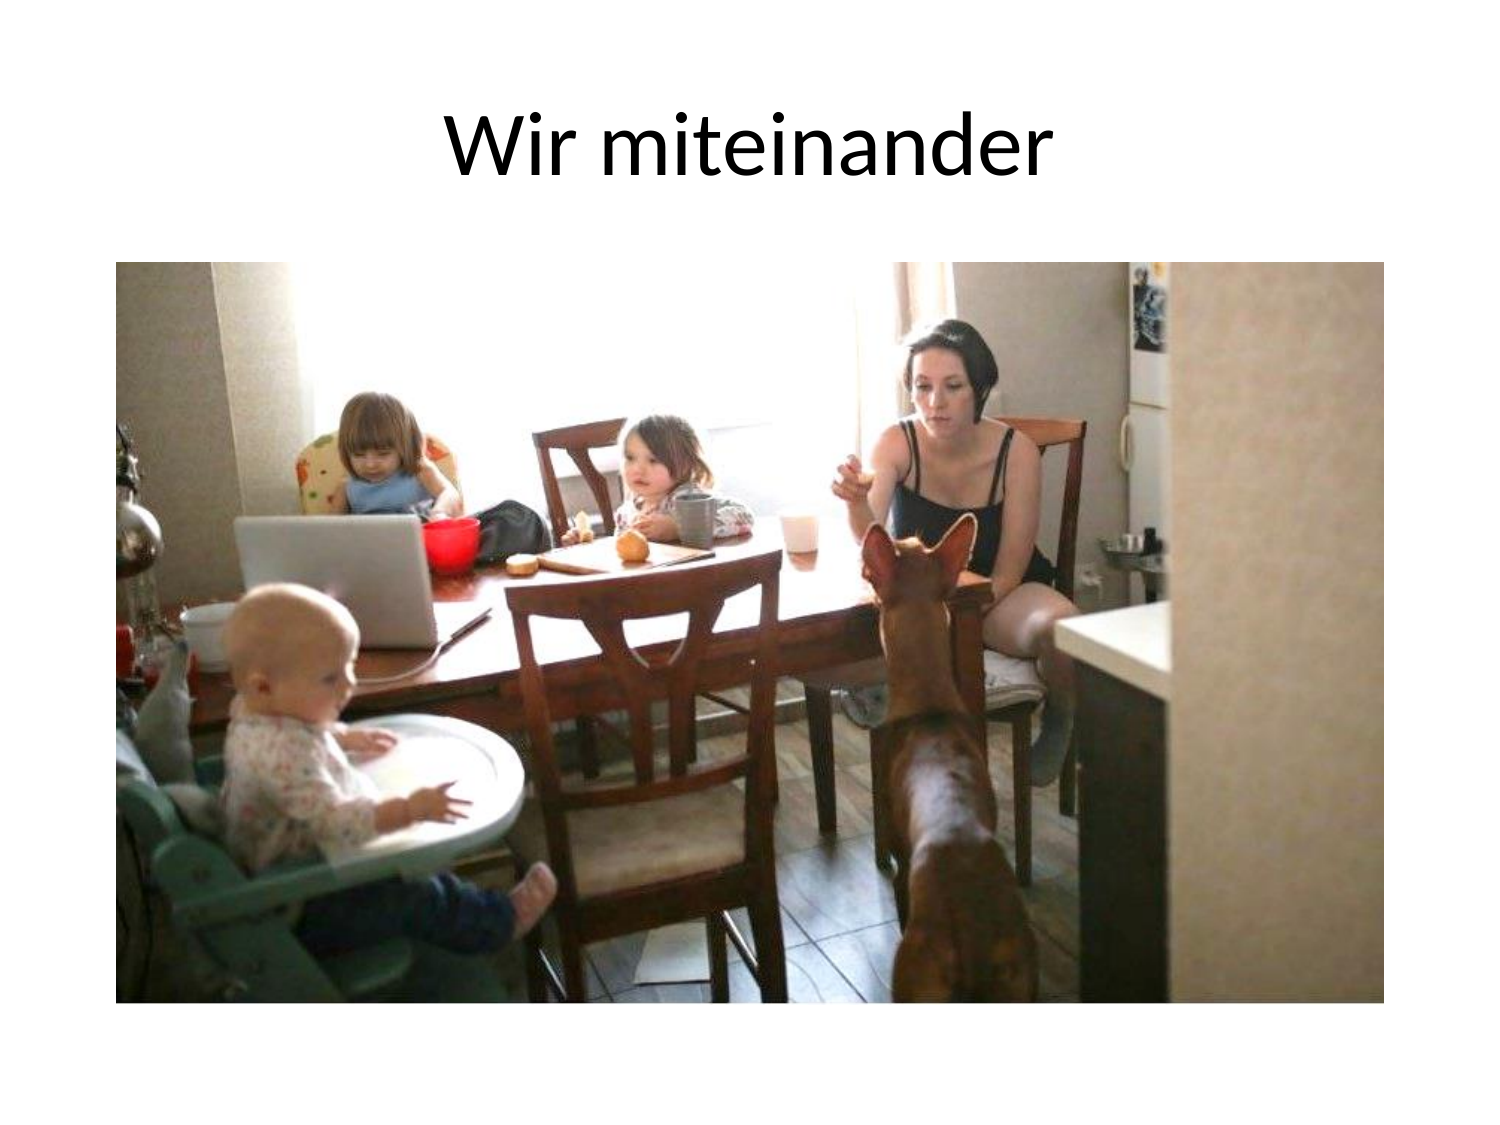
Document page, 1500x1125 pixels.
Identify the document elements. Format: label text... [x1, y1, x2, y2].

title Wir miteinander [75, 45, 1425, 233]
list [116, 262, 1384, 1006]
